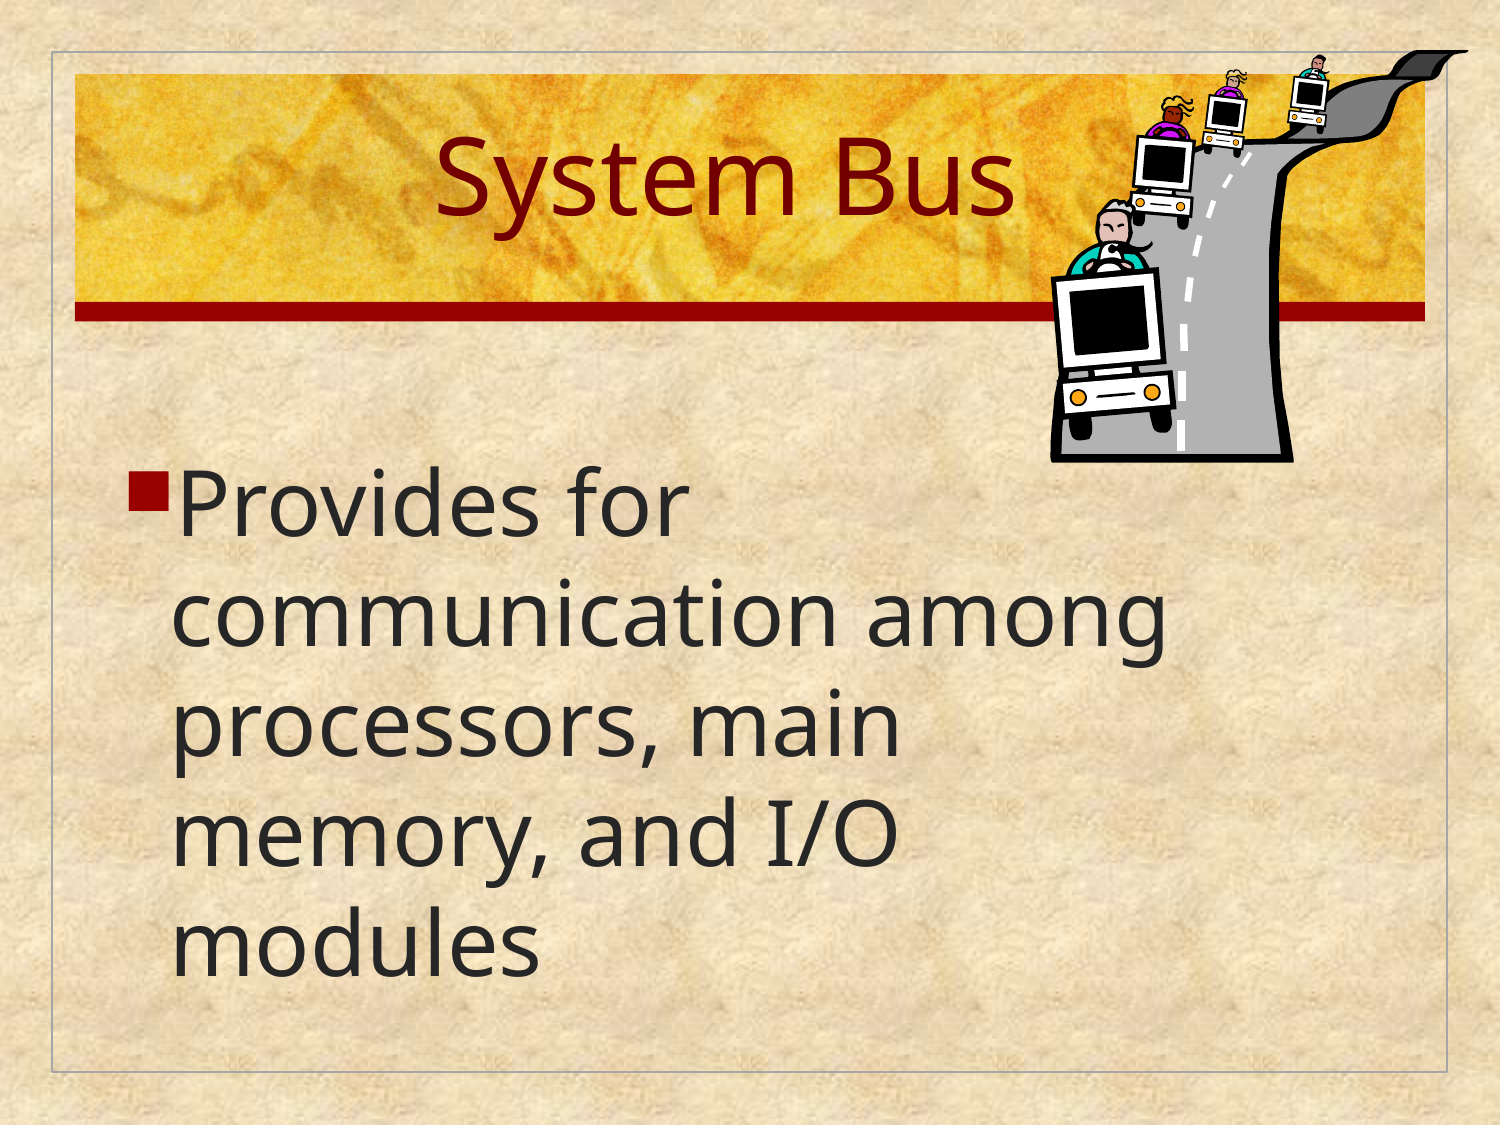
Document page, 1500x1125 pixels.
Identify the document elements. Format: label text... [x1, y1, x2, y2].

title System Bus [108, 74, 1049, 238]
list Provides for communication among processors, main memory, and I/O modules [108, 437, 1288, 1005]
picture [0, 0, 1500, 1125]
